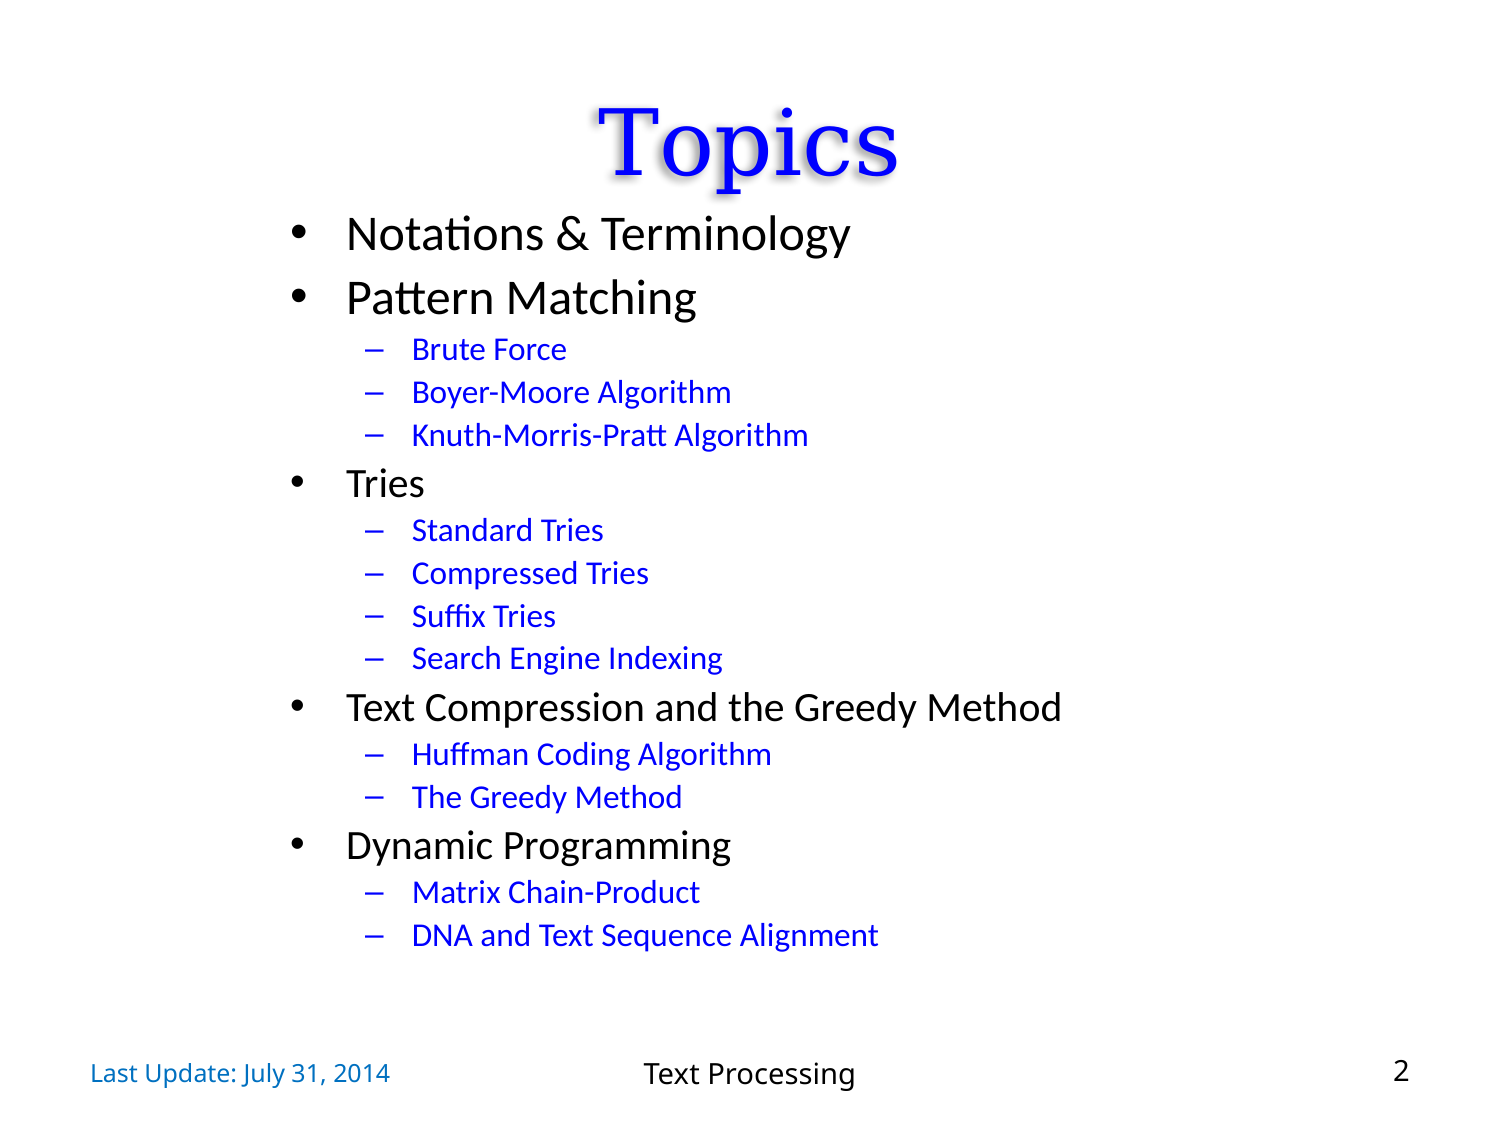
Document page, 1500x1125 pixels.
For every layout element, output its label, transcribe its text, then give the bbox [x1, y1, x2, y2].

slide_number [75, 1042, 425, 1103]
title Topics [75, 45, 1425, 233]
list Notations & Terminology Pattern Matching Brute Force Boyer-Moore Algorithm Knuth-Morris-Pratt Algorithm Tries Standard Tries Compressed Tries Suffix Tries Search Engine Indexing Text Compression and the Greedy Method Huffman Coding Algorithm The Greedy Method Dynamic Programming Matrix Chain-Product DNA and Text Sequence Alignment [275, 200, 1225, 975]
slide_number 2 [1074, 1042, 1425, 1103]
footer Text Processing [512, 1042, 988, 1103]
